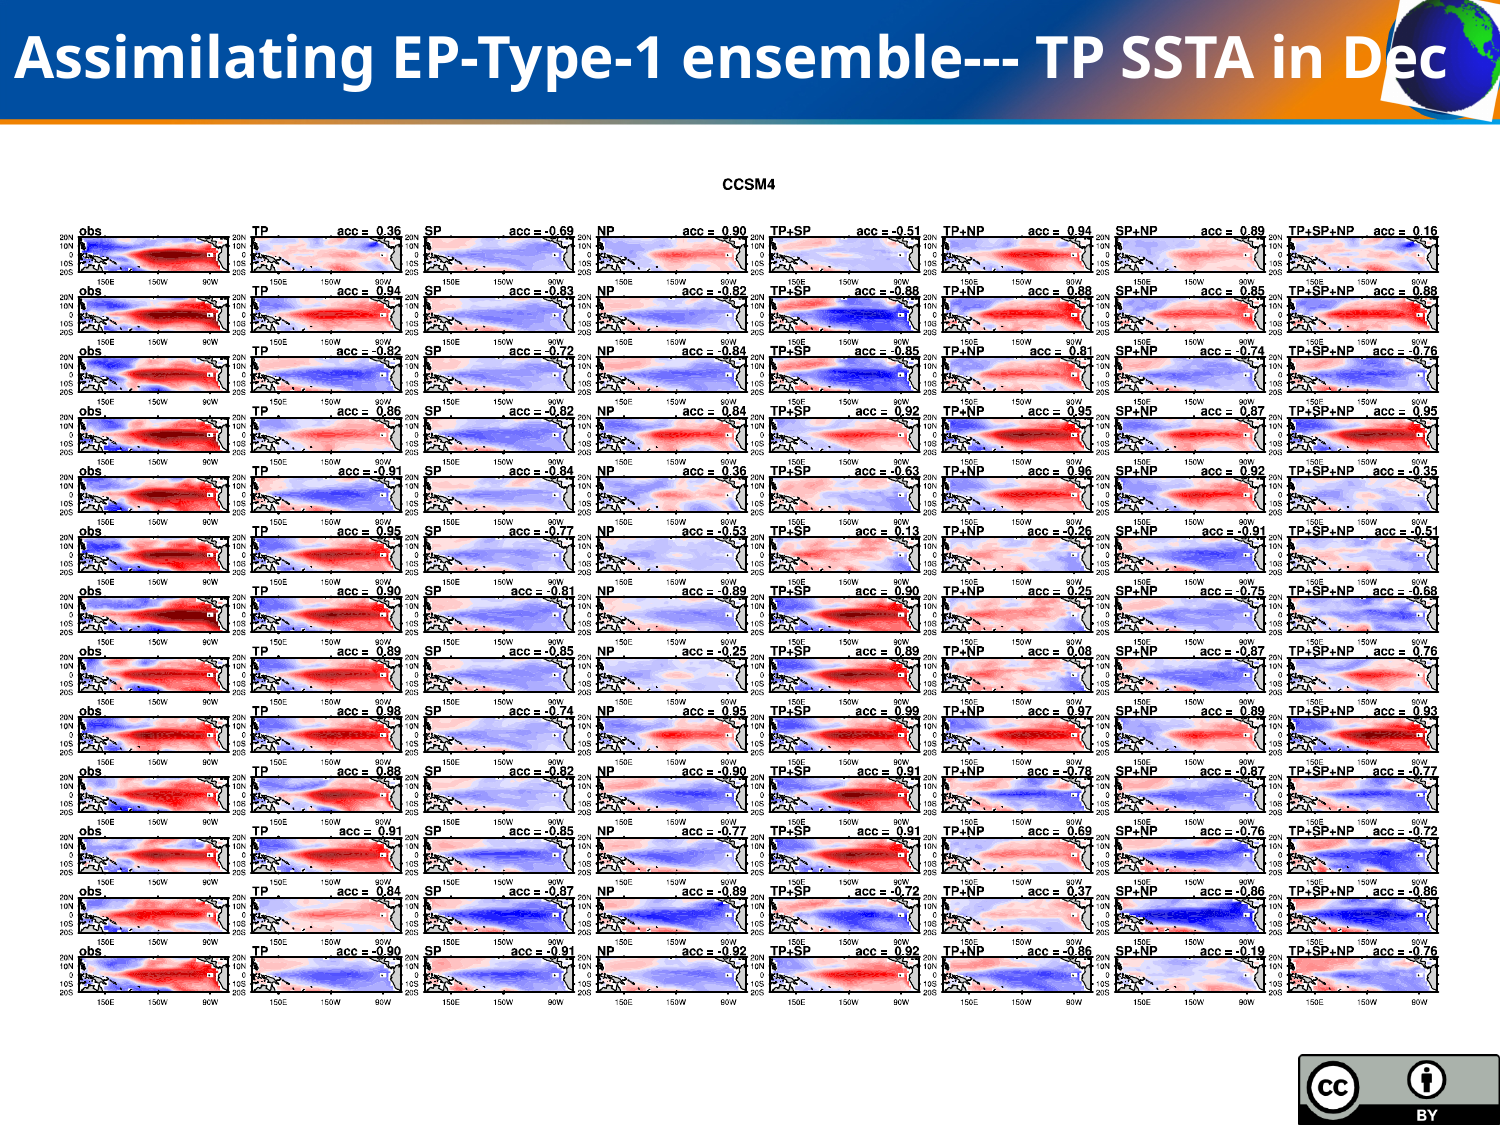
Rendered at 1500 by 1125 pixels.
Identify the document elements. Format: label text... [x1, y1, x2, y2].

picture [1483, 0, 1500, 4]
text_box Assimilating EP-Type-1 ensemble--- TP SSTA in Dec [1168, 13, 1500, 98]
picture [1493, 98, 1500, 119]
text_box Assimilating EP-Type-1 ensemble--- TP SSTA in Dec [0, 13, 331, 98]
picture [0, 0, 1500, 1125]
